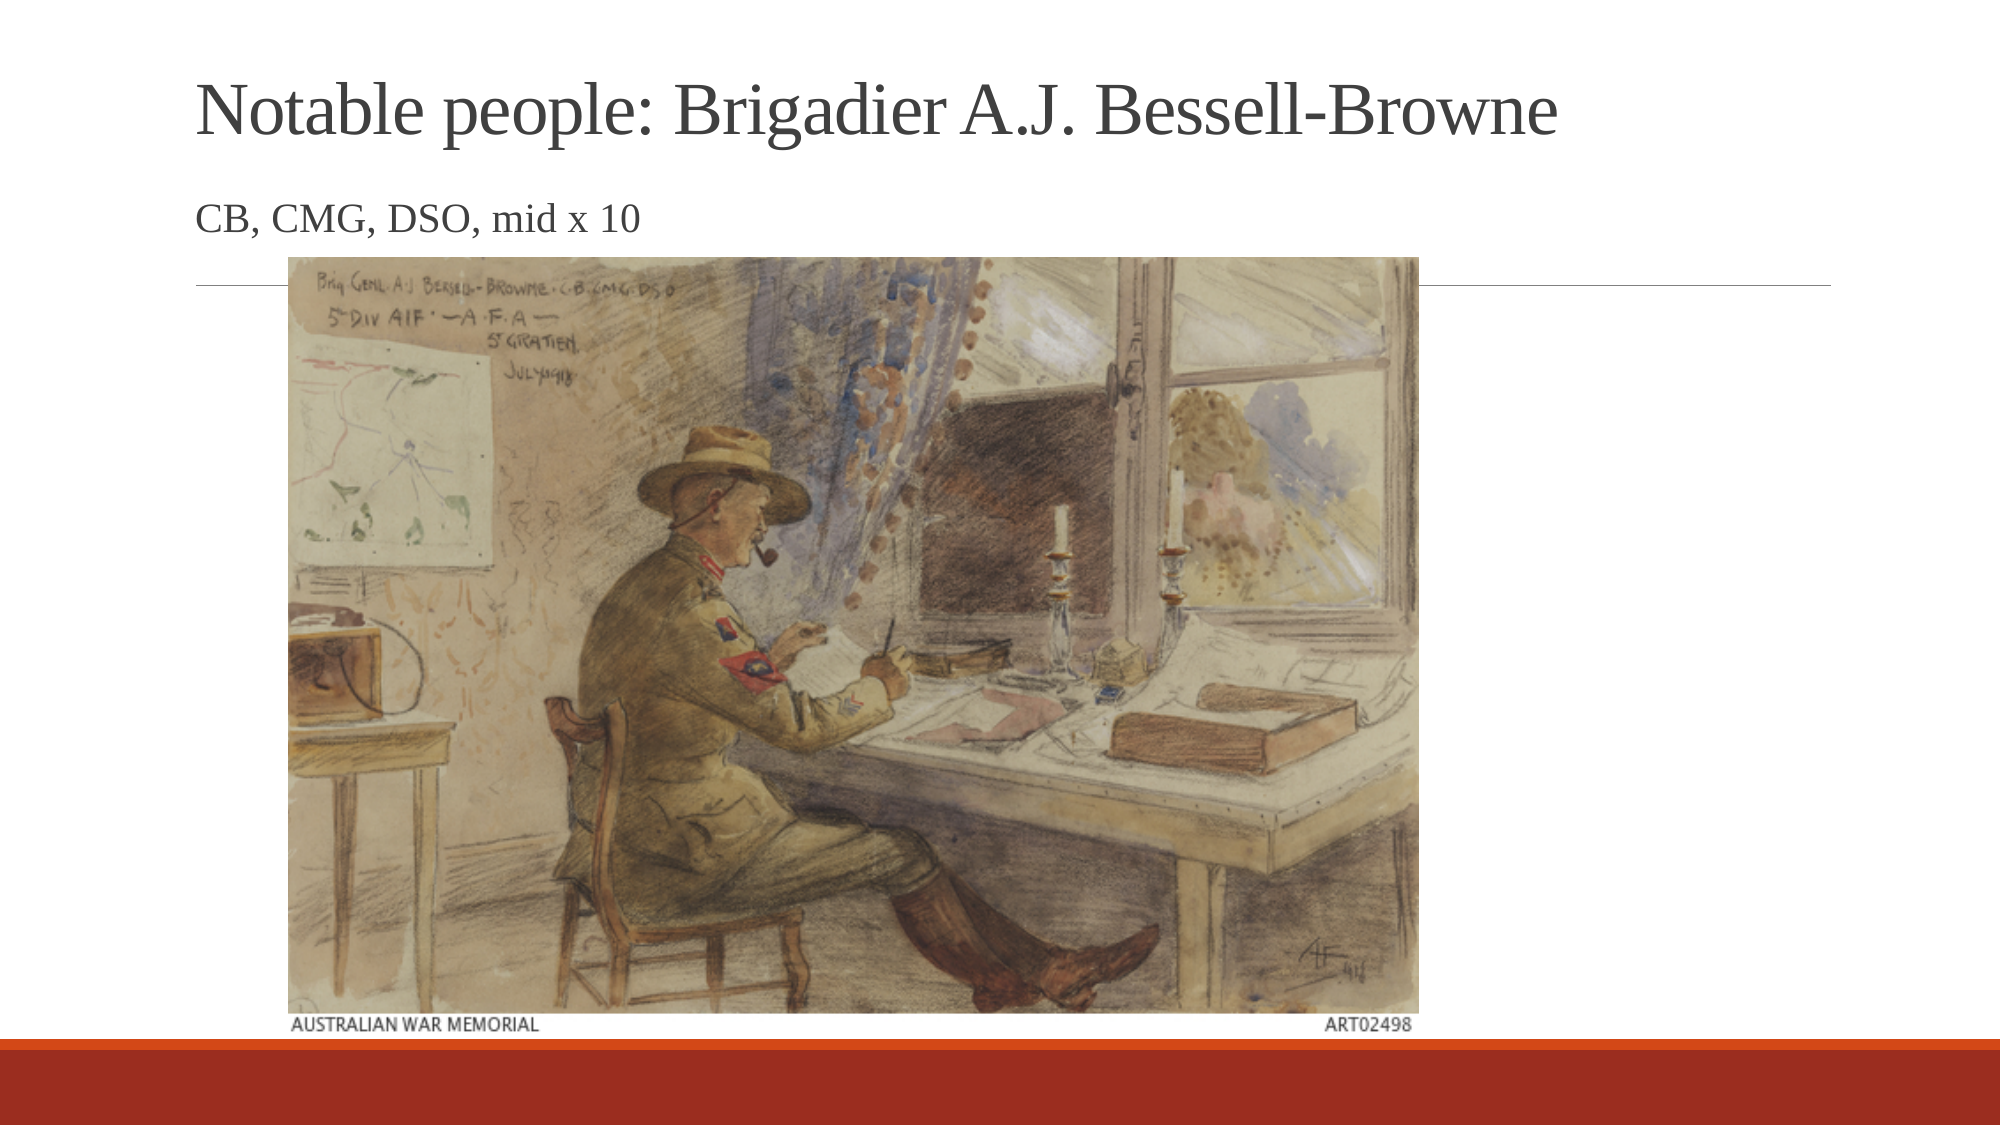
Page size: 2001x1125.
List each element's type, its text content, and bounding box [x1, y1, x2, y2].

picture [288, 257, 1419, 1037]
list CB, CMG, DSO, mid x 10 [180, 188, 1830, 963]
title Notable people: Brigadier A.J. Bessell-Browne [180, 47, 1830, 158]
